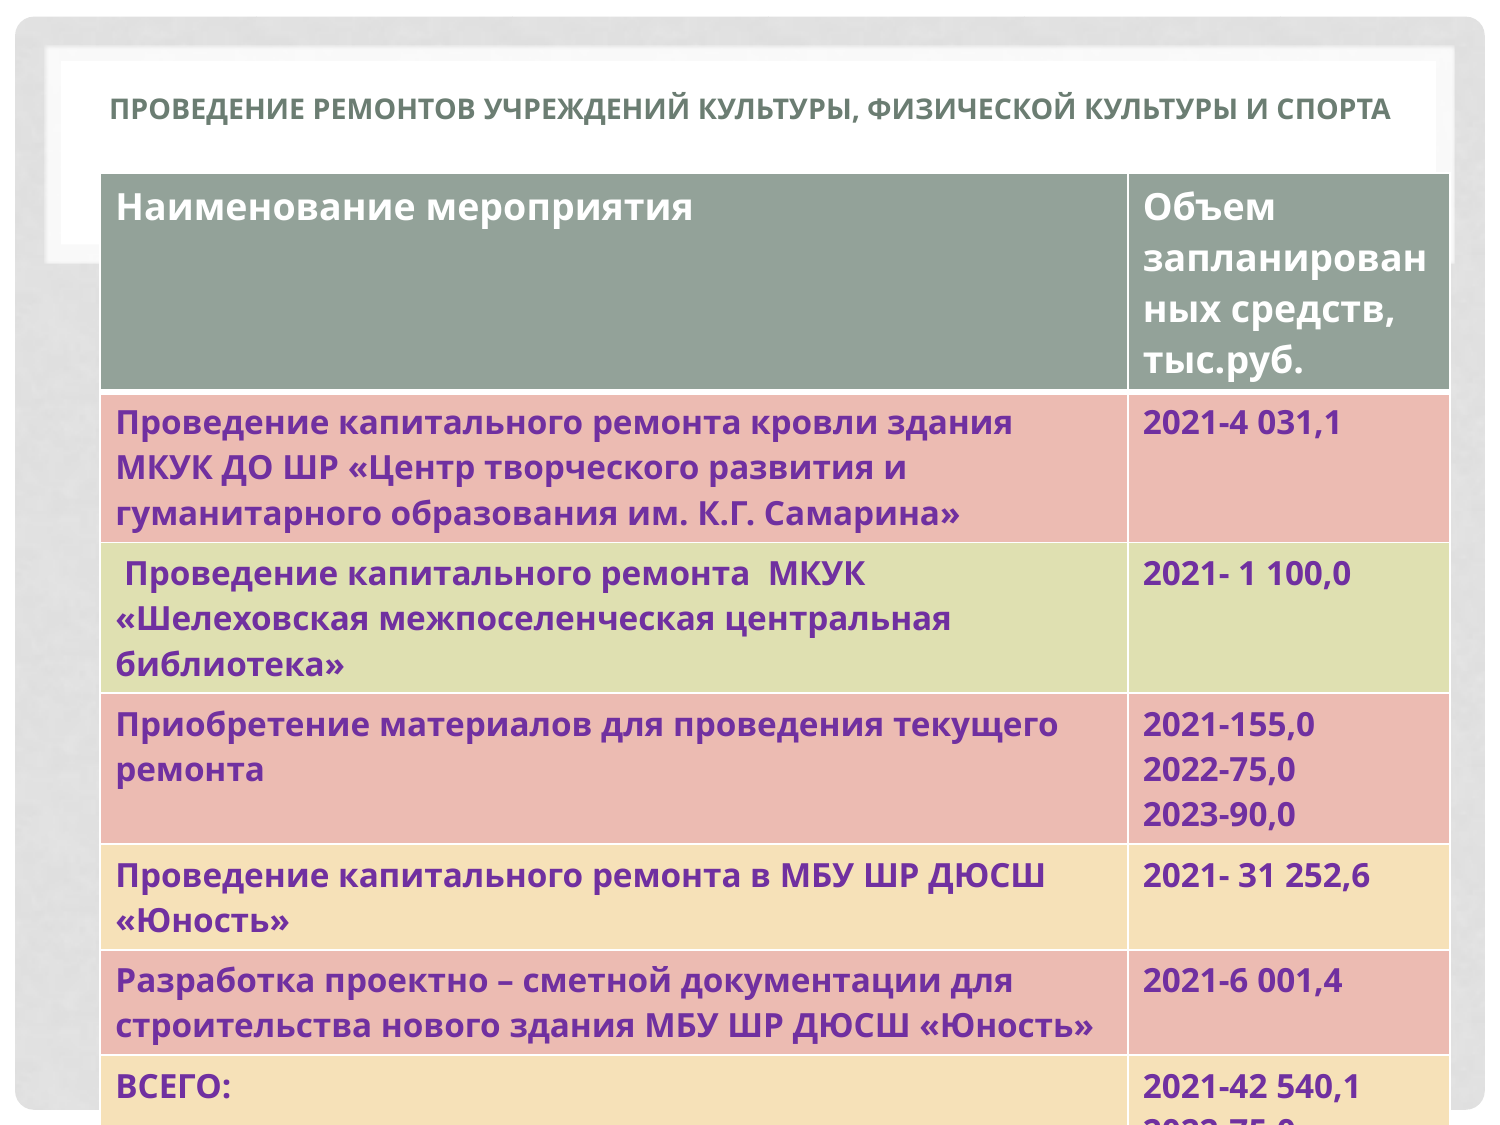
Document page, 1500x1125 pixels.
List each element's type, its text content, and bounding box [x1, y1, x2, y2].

table_cell 2021- 1 100,0 [1129, 543, 1449, 692]
table_cell 2021-155,0 2022-75,0 2023-90,0 [1129, 694, 1449, 843]
title Проведение ремонтов учреждений культуры, физической культуры и спорта [88, 66, 1414, 149]
table_cell ВСЕГО: [101, 1056, 1127, 1125]
table_cell Проведение капитального ремонта МКУК «Шелеховская межпоселенческая центральная библиотека» [101, 543, 1127, 692]
table_cell 2021-42 540,1 2022-75,0 2023-90,0 [1129, 1056, 1449, 1125]
table_cell 2021-6 001,4 [1129, 951, 1449, 1054]
table_cell Проведение капитального ремонта в МБУ ШР ДЮСШ «Юность» [101, 845, 1127, 949]
table_header Наименование мероприятия [101, 174, 1127, 389]
table_cell 2021- 31 252,6 [1129, 845, 1449, 949]
table_header Объем запланированных средств, тыс.руб. [1129, 174, 1449, 389]
table_cell Приобретение материалов для проведения текущего ремонта [101, 694, 1127, 843]
table_cell Проведение капитального ремонта кровли здания МКУК ДО ШР «Центр творческого развития и гуманитарного образования им. К.Г. Самарина» [101, 395, 1127, 542]
table_cell Разработка проектно – сметной документации для строительства нового здания МБУ ШР ДЮСШ «Юность» [101, 951, 1127, 1054]
table_cell 2021-4 031,1 [1129, 395, 1449, 542]
